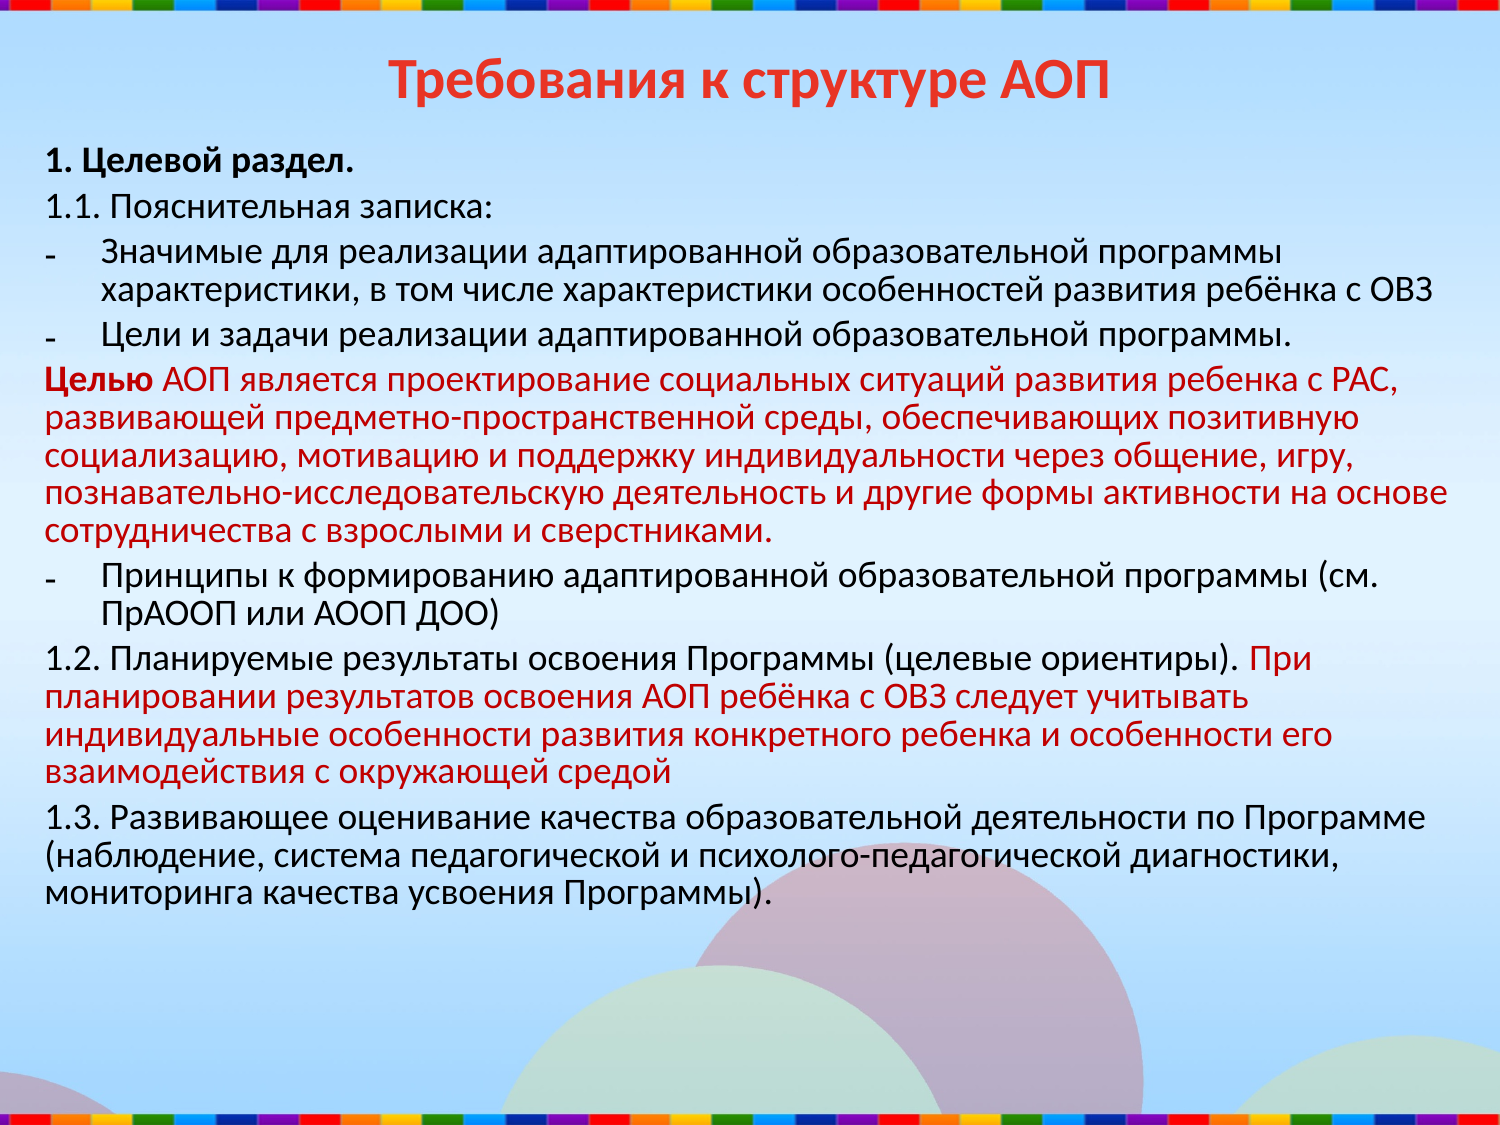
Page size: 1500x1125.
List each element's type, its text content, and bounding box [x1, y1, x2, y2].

title Требования к структуре АОП [29, 30, 1471, 137]
picture [0, 0, 1500, 1125]
list 1. Целевой раздел. 1.1. Пояснительная записка: Значимые для реализации адаптированной образовательной программы характеристики, в том числе характеристики особенностей развития ребёнка с ОВЗ Цели и задачи реализации адаптированной образовательной программы. Целью АОП является проектирование социальных ситуаций развития ребенка с РАС, развивающей предметно-пространственной среды, обеспечивающих позитивную социализацию, мотивацию и поддержку индивидуальности через общение, игру, познавательно-исследовательскую деятельность и другие формы активности на основе сотрудничества с взрослыми и сверстниками. Принципы к формированию адаптированной образовательной программы (см. ПрАООП или АООП ДОО) 1.2. Планируемые результаты освоения Программы (целевые ориентиры). При планировании результатов освоения АОП ребёнка с ОВЗ следует учитывать индивидуальные особенности развития конкретного ребенка и особенности его взаимодействия с окружающей средой 1.3. Развивающее оценивание качества образовательной деятельности по Программе (наблюдение, система педагогической и психолого-педагогической диагностики, мониторинга качества усвоения Программы). [29, 137, 1471, 1071]
